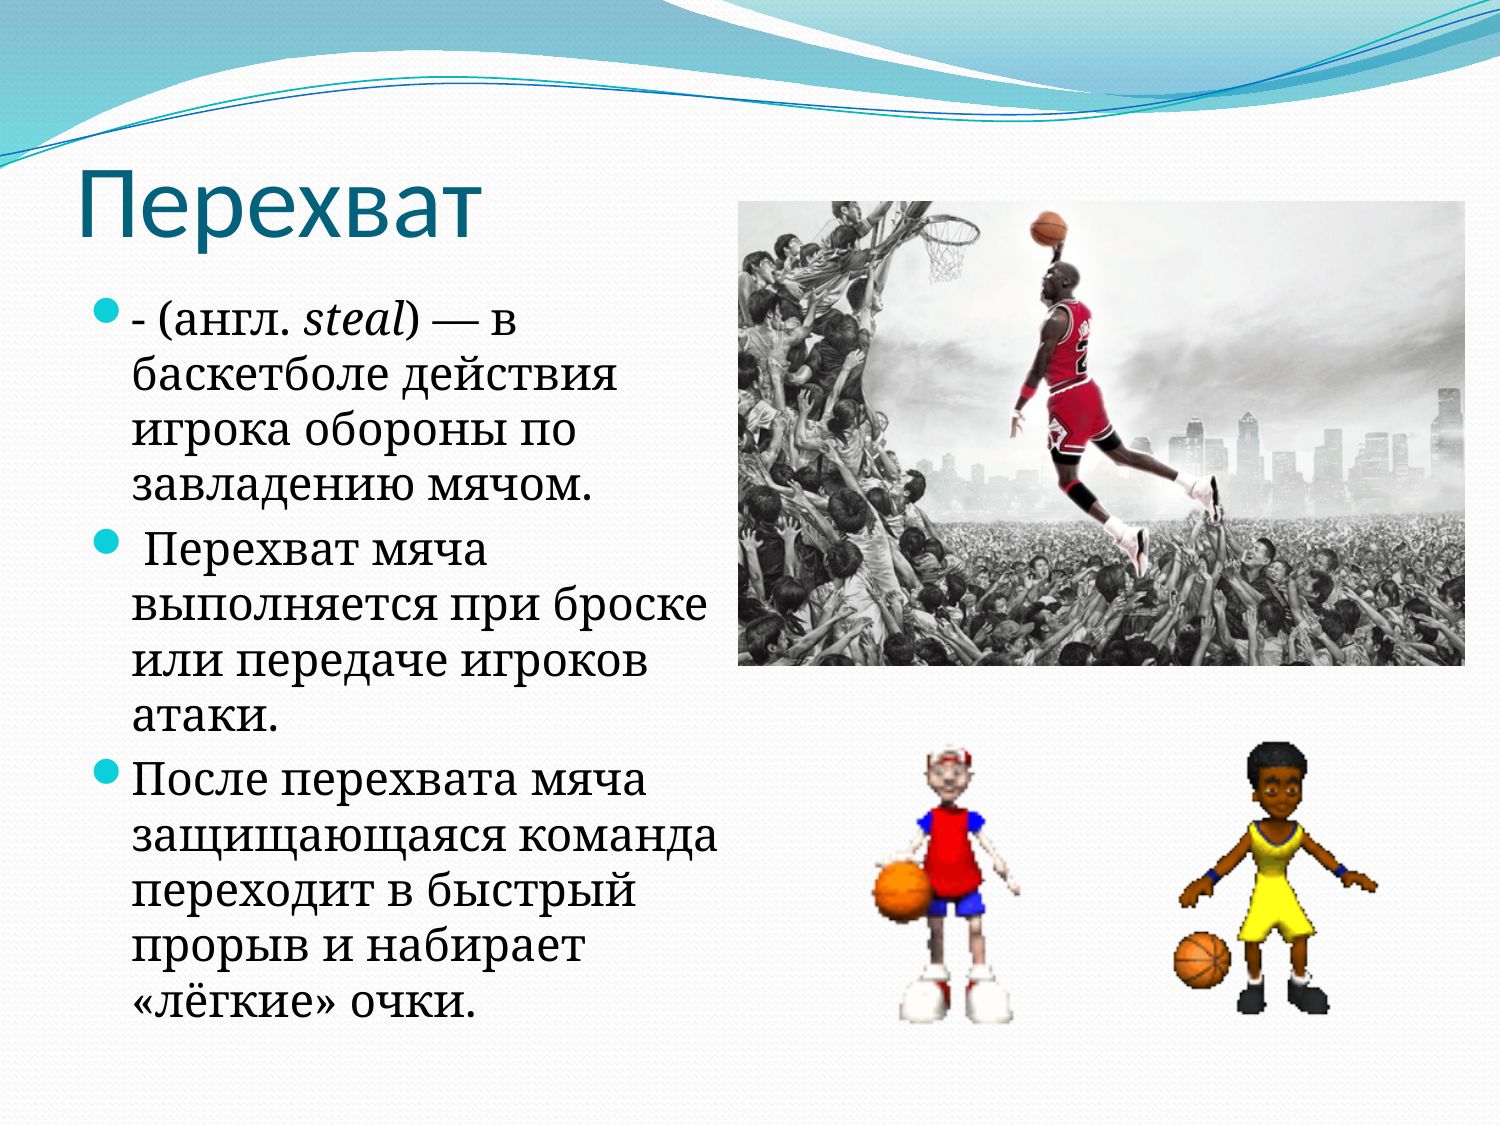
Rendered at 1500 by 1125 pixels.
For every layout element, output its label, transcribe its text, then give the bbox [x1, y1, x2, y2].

picture [1115, 727, 1445, 1057]
list - (англ. steal) — в баскетболе действия игрока обороны по завладению мячом. Перехват мяча выполняется при броске или передаче игроков атаки. После перехвата мяча защищающаяся команда переходит в быстрый прорыв и набирает «лёгкие» очки. [74, 281, 739, 1038]
title Перехват [74, 115, 1426, 259]
picture [738, 201, 1466, 666]
picture [820, 727, 1081, 1048]
